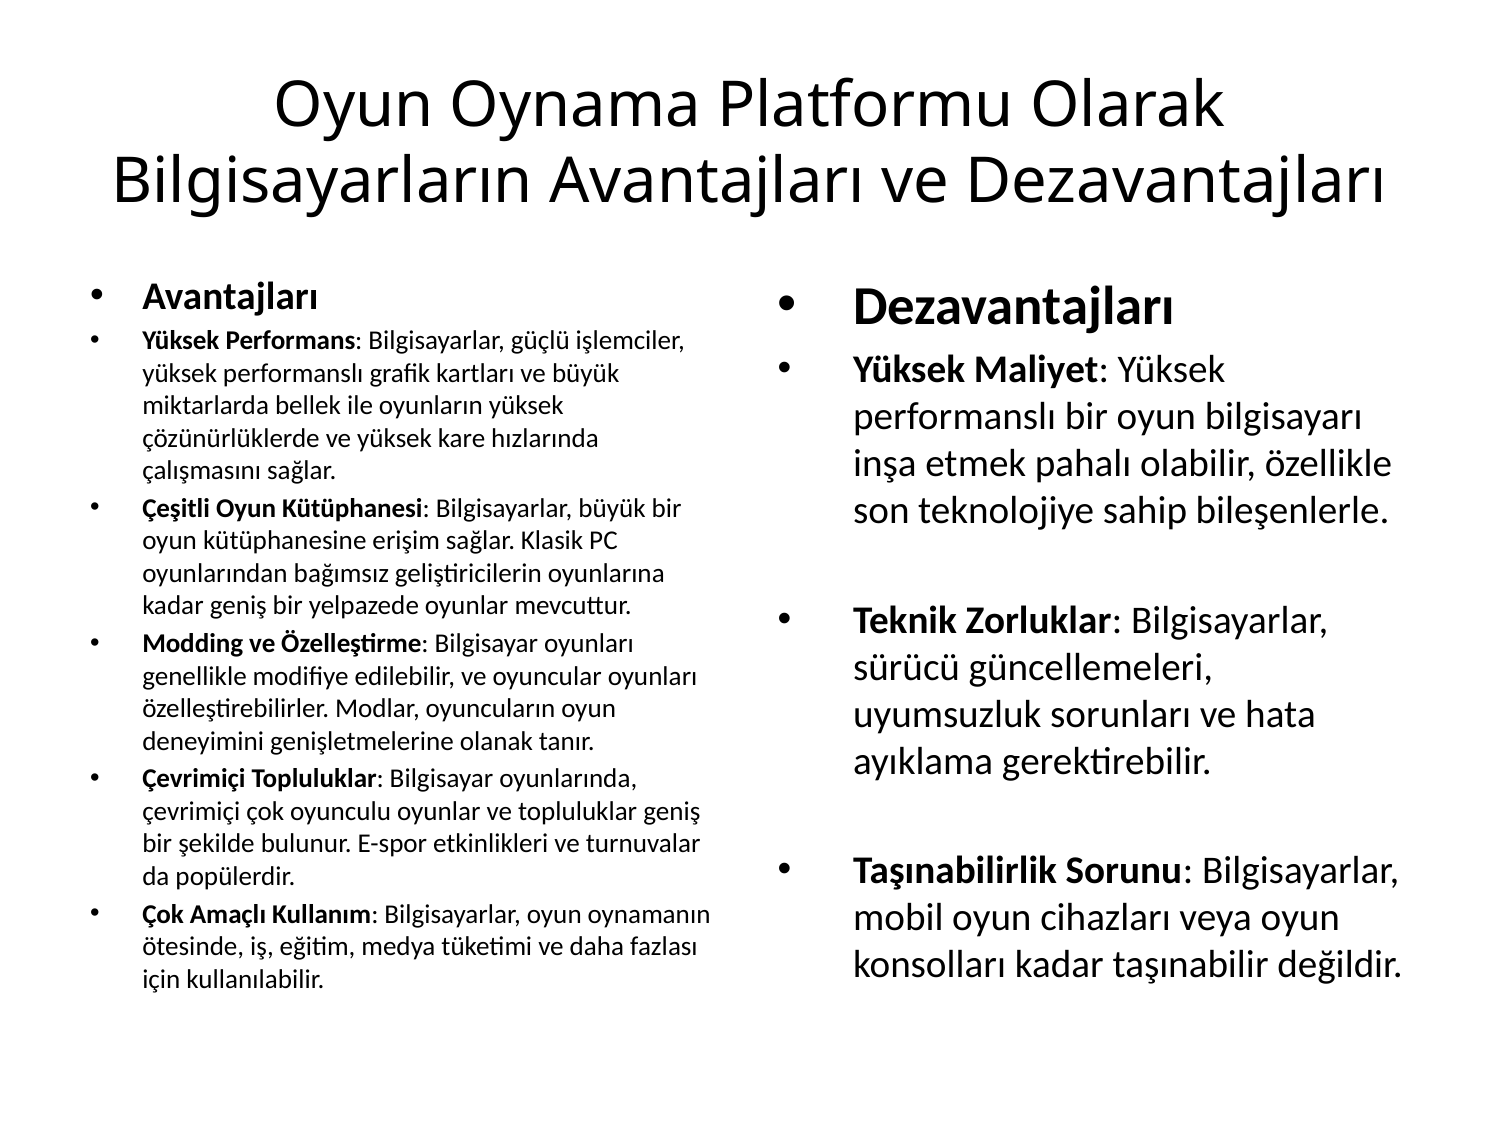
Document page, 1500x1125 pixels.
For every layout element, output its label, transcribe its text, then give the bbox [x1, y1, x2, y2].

title Oyun Oynama Platformu Olarak Bilgisayarların Avantajları ve Dezavantajları [75, 45, 1425, 233]
list Avantajları Yüksek Performans: Bilgisayarlar, güçlü işlemciler, yüksek performanslı grafik kartları ve büyük miktarlarda bellek ile oyunların yüksek çözünürlüklerde ve yüksek kare hızlarında çalışmasını sağlar. Çeşitli Oyun Kütüphanesi: Bilgisayarlar, büyük bir oyun kütüphanesine erişim sağlar. Klasik PC oyunlarından bağımsız geliştiricilerin oyunlarına kadar geniş bir yelpazede oyunlar mevcuttur. Modding ve Özelleştirme: Bilgisayar oyunları genellikle modifiye edilebilir, ve oyuncular oyunları özelleştirebilirler. Modlar, oyuncuların oyun deneyimini genişletmelerine olanak tanır. Çevrimiçi Topluluklar: Bilgisayar oyunlarında, çevrimiçi çok oyunculu oyunlar ve topluluklar geniş bir şekilde bulunur. E-spor etkinlikleri ve turnuvalar da popülerdir. Çok Amaçlı Kullanım: Bilgisayarlar, oyun oynamanın ötesinde, iş, eğitim, medya tüketimi ve daha fazlası için kullanılabilir. [75, 262, 738, 1005]
list Dezavantajları Yüksek Maliyet: Yüksek performanslı bir oyun bilgisayarı inşa etmek pahalı olabilir, özellikle son teknolojiye sahip bileşenlerle. Teknik Zorluklar: Bilgisayarlar, sürücü güncellemeleri, uyumsuzluk sorunları ve hata ayıklama gerektirebilir. Taşınabilirlik Sorunu: Bilgisayarlar, mobil oyun cihazları veya oyun konsolları kadar taşınabilir değildir. [762, 262, 1425, 1005]
